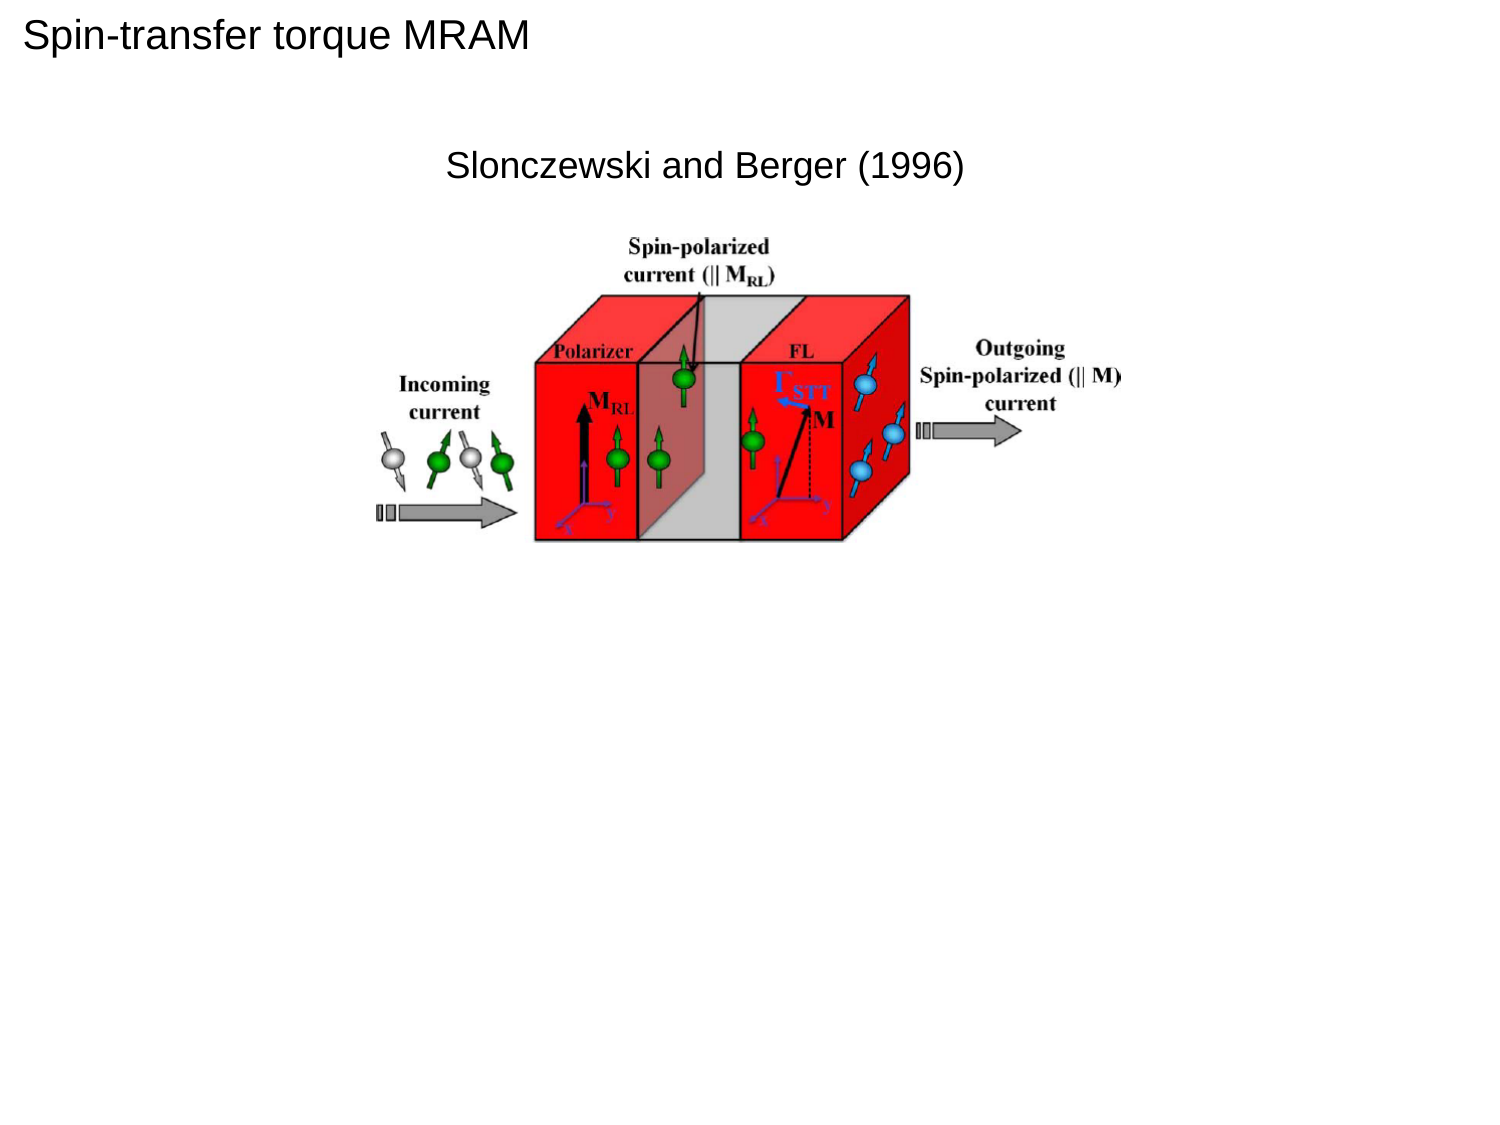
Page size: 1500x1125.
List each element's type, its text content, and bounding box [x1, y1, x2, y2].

text_box Slonczewski and Berger (1996) [430, 133, 981, 194]
text_box Spin-transfer torque MRAM [7, 0, 558, 65]
picture [371, 225, 1126, 554]
